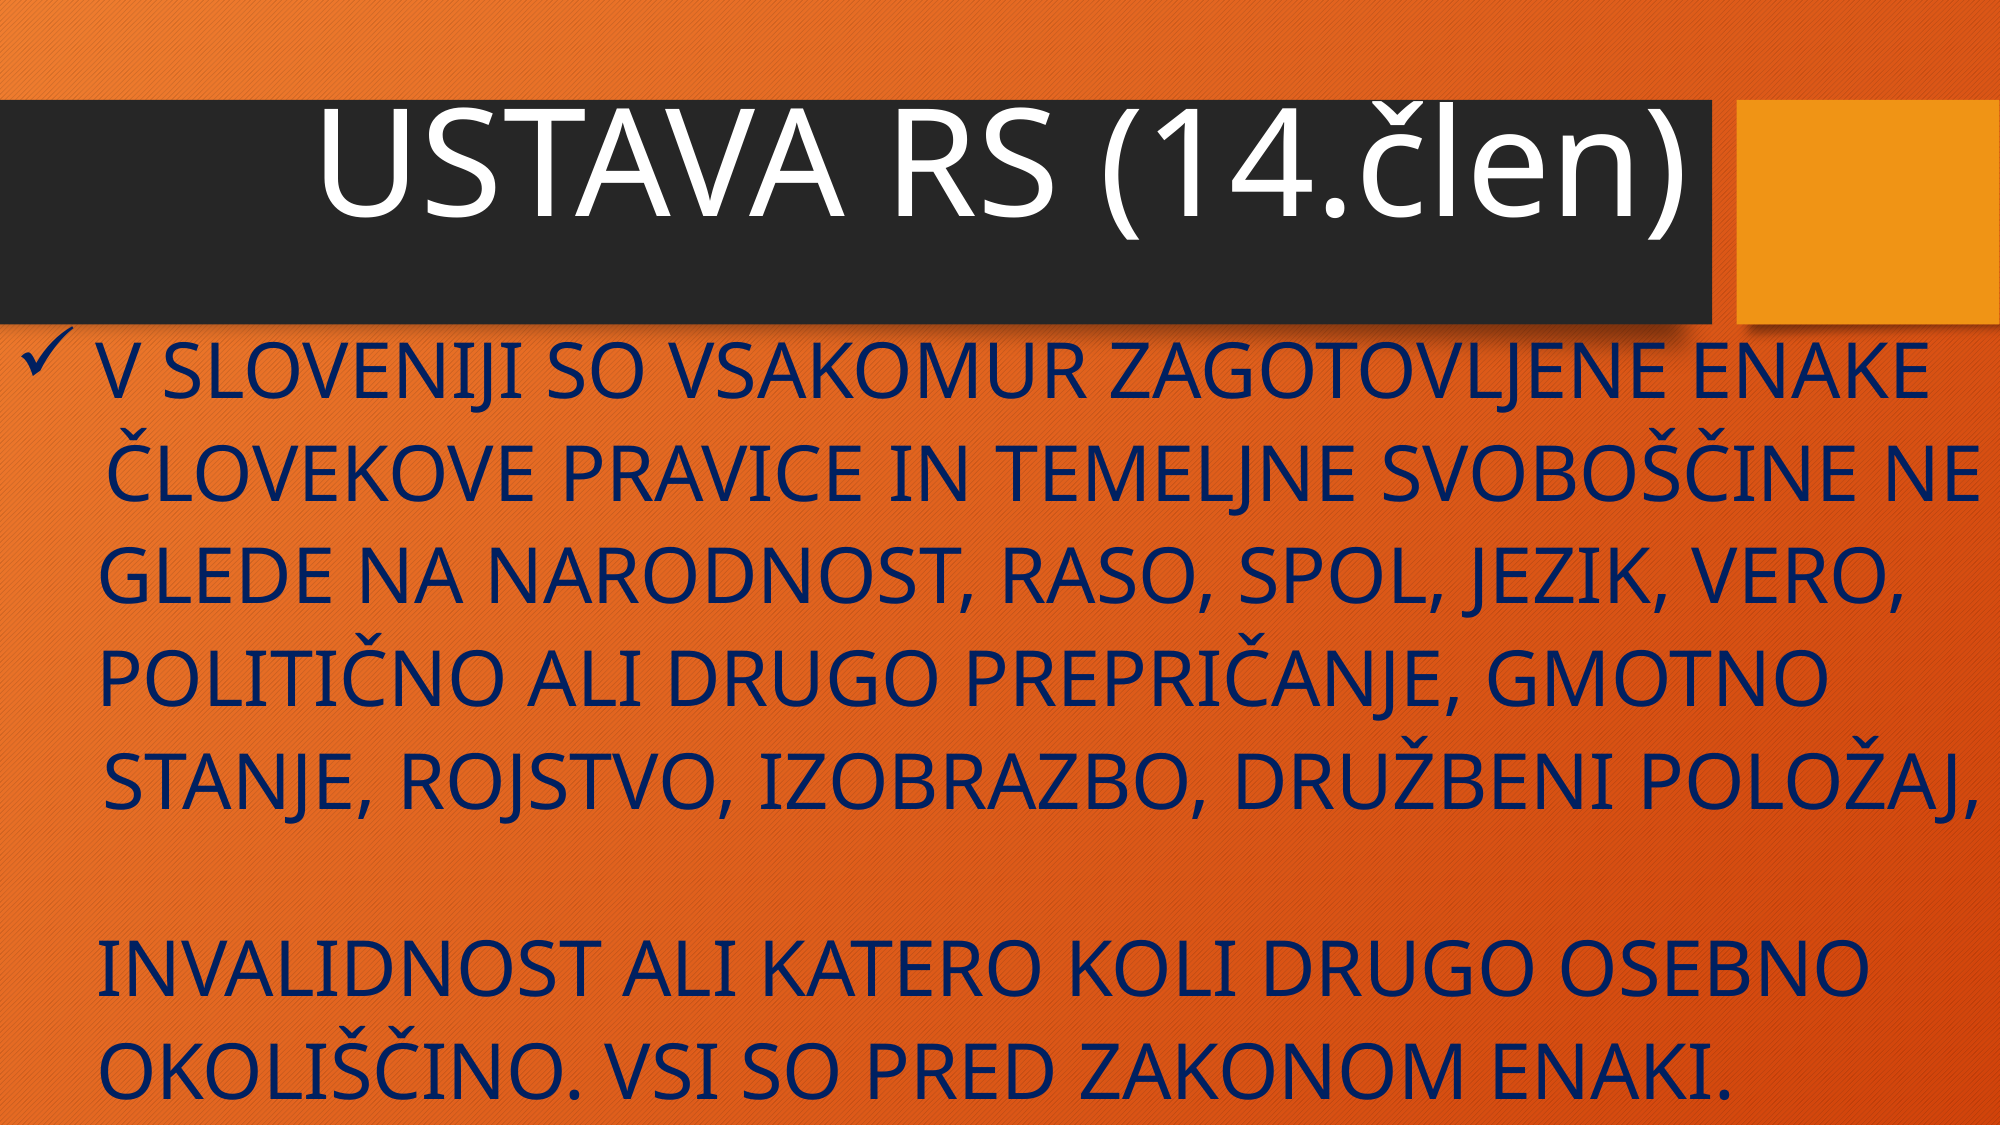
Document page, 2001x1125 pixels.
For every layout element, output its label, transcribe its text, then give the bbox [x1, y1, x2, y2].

title USTAVA RS (14.člen) [0, 34, 2000, 301]
list V SLOVENIJI SO VSAKOMUR ZAGOTOVLJENE ENAKE ČLOVEKOVE PRAVICE IN TEMELJNE SVOBOŠČINE NE GLEDE NA NARODNOST, RASO, SPOL, JEZIK, VERO, POLITIČNO ALI DRUGO PREPRIČANJE, GMOTNO STANJE, ROJSTVO, IZOBRAZBO, DRUŽBENI POLOŽAJ, INVALIDNOST ALI KATERO KOLI DRUGO OSEBNO OKOLIŠČINO. VSI SO PRED ZAKONOM ENAKI. [0, 323, 2000, 1125]
